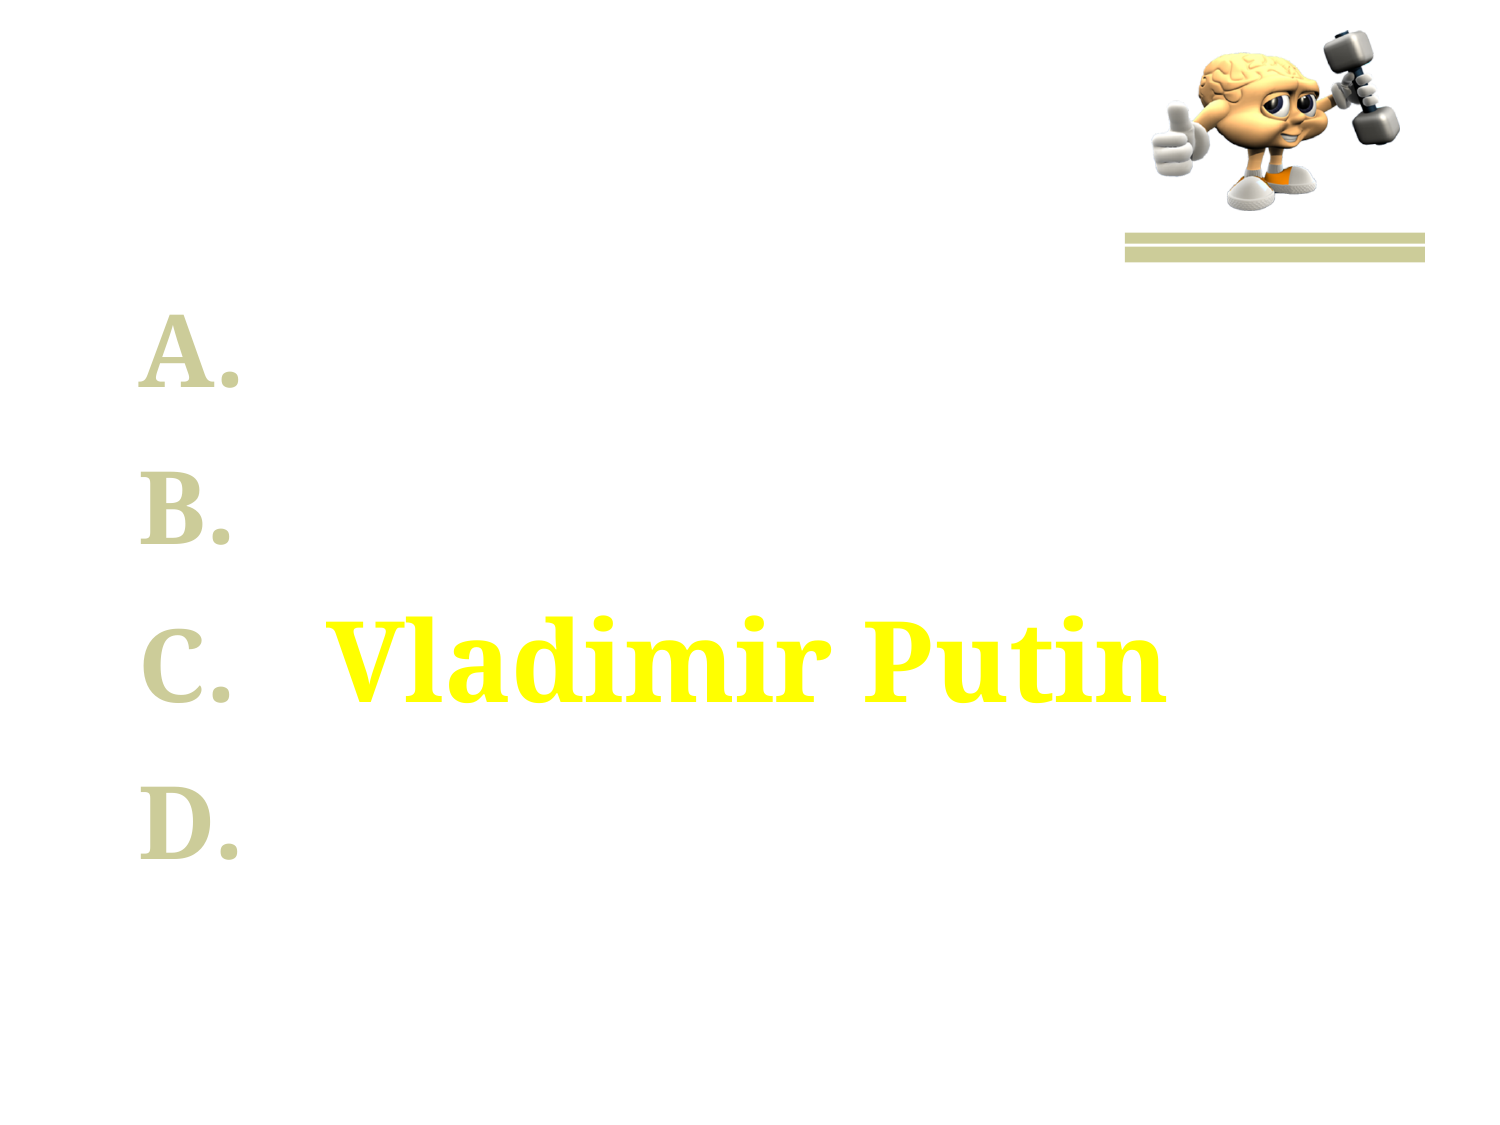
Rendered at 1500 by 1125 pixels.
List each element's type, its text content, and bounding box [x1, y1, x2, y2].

list Joseph Stálin Yan Zizendorf Vladimir Putin Vladimir Lenin [123, 267, 1500, 1083]
picture [1151, 30, 1400, 211]
